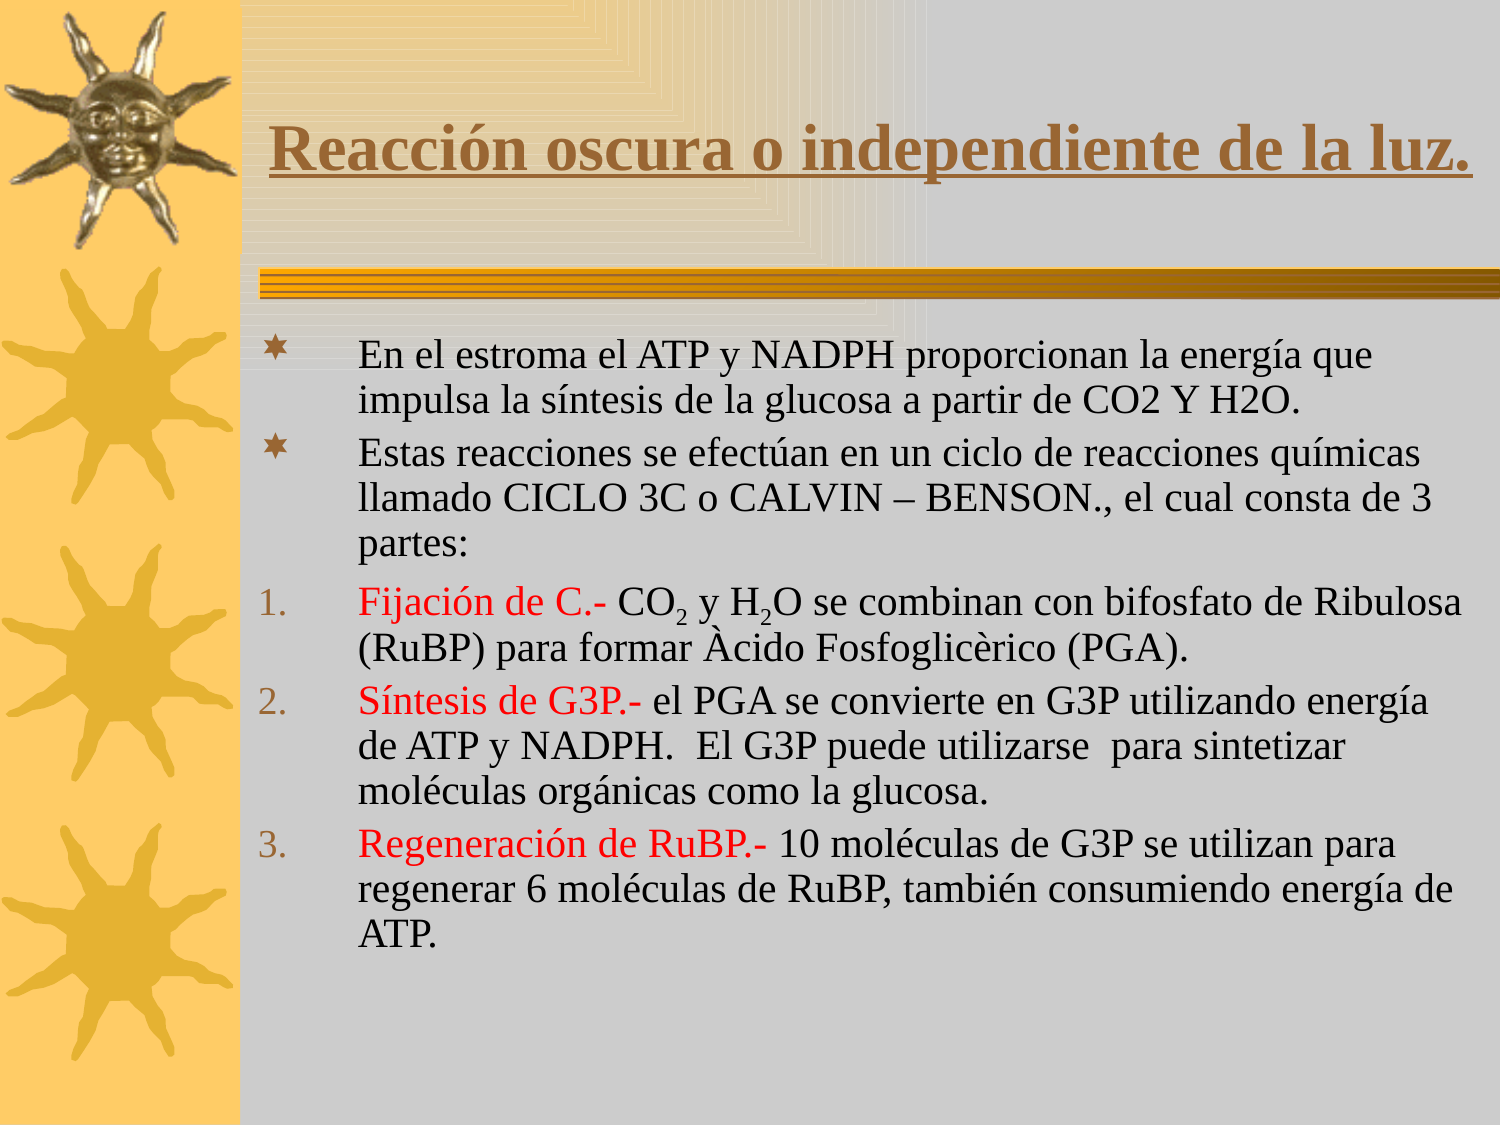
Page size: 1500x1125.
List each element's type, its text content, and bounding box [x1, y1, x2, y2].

list En el estroma el ATP y NADPH proporcionan la energía que impulsa la síntesis de la glucosa a partir de CO2 Y H2O. Estas reacciones se efectúan en un ciclo de reacciones químicas llamado CICLO 3C o CALVIN – BENSON., el cual consta de 3 partes: Fijación de C.- CO2 y H2O se combinan con bifosfato de Ribulosa (RuBP) para formar Àcido Fosfoglicèrico (PGA). Síntesis de G3P.- el PGA se convierte en G3P utilizando energía de ATP y NADPH. El G3P puede utilizarse para sintetizar moléculas orgánicas como la glucosa. Regeneración de RuBP.- 10 moléculas de G3P se utilizan para regenerar 6 moléculas de RuBP, también consumiendo energía de ATP. [242, 324, 1494, 1001]
picture [1, 8, 242, 254]
title Reacción oscura o independiente de la luz. [250, 49, 1492, 238]
